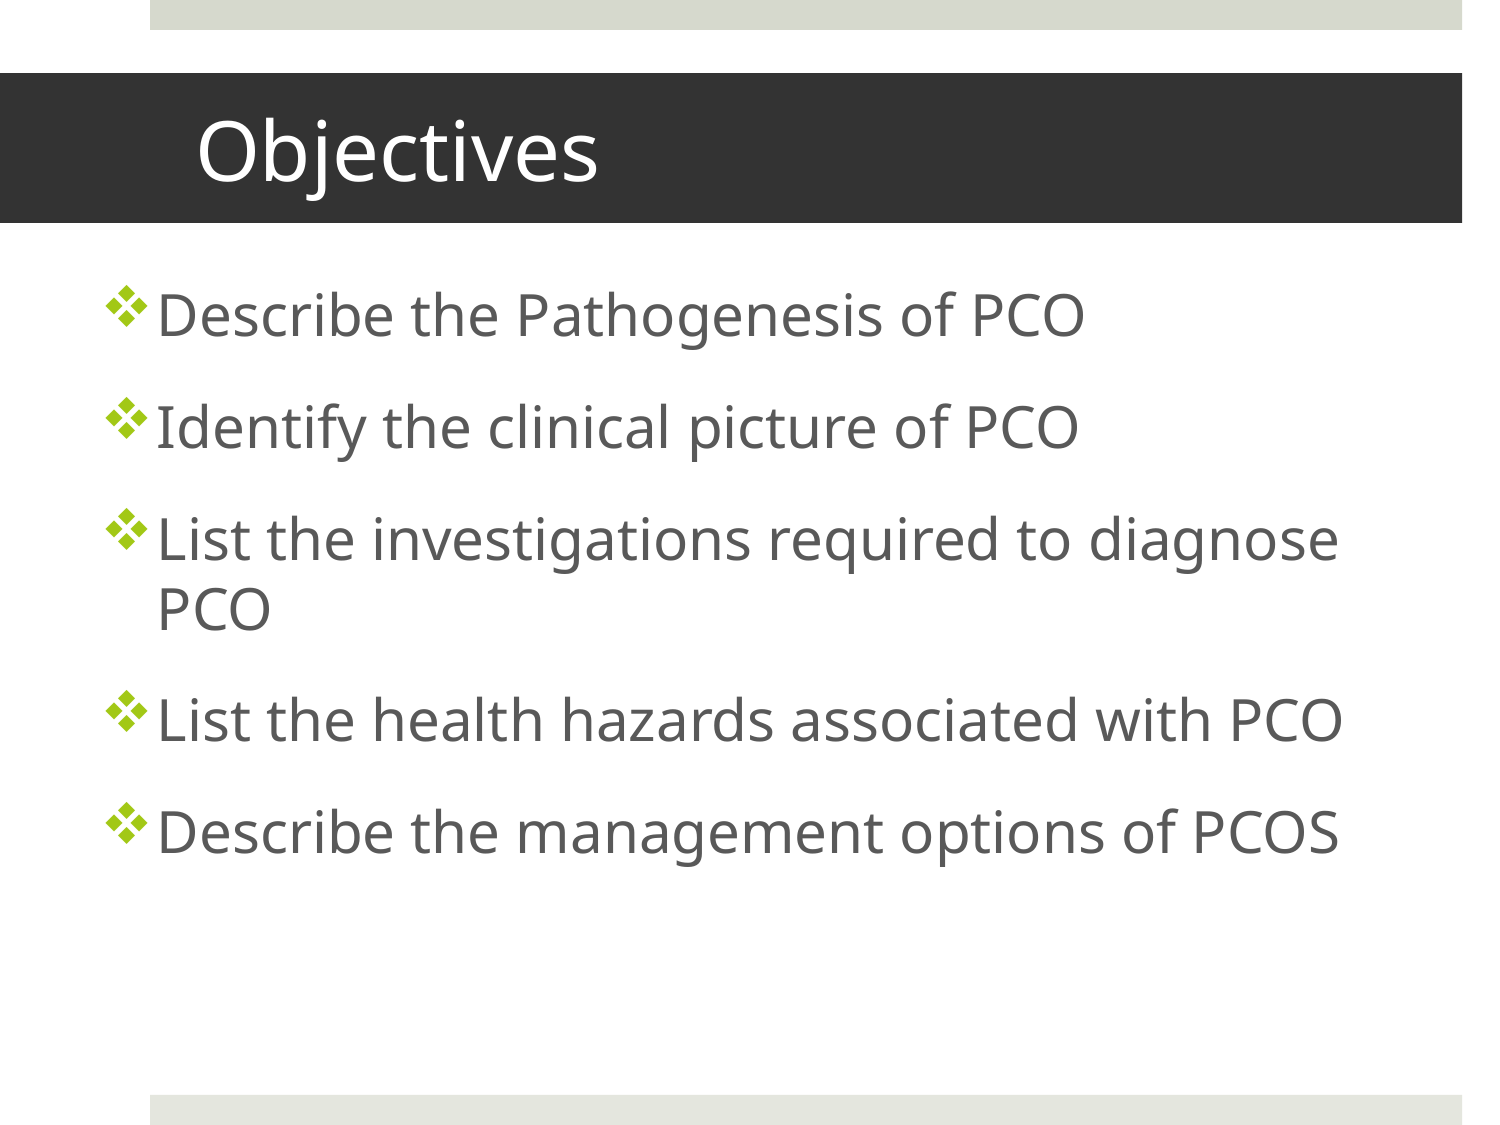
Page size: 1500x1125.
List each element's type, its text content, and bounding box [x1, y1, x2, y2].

title Objectives [0, 73, 1463, 223]
list Describe the Pathogenesis of PCO Identify the clinical picture of PCO List the investigations required to diagnose PCO List the health hazards associated with PCO Describe the management options of PCOS [85, 271, 1432, 1082]
